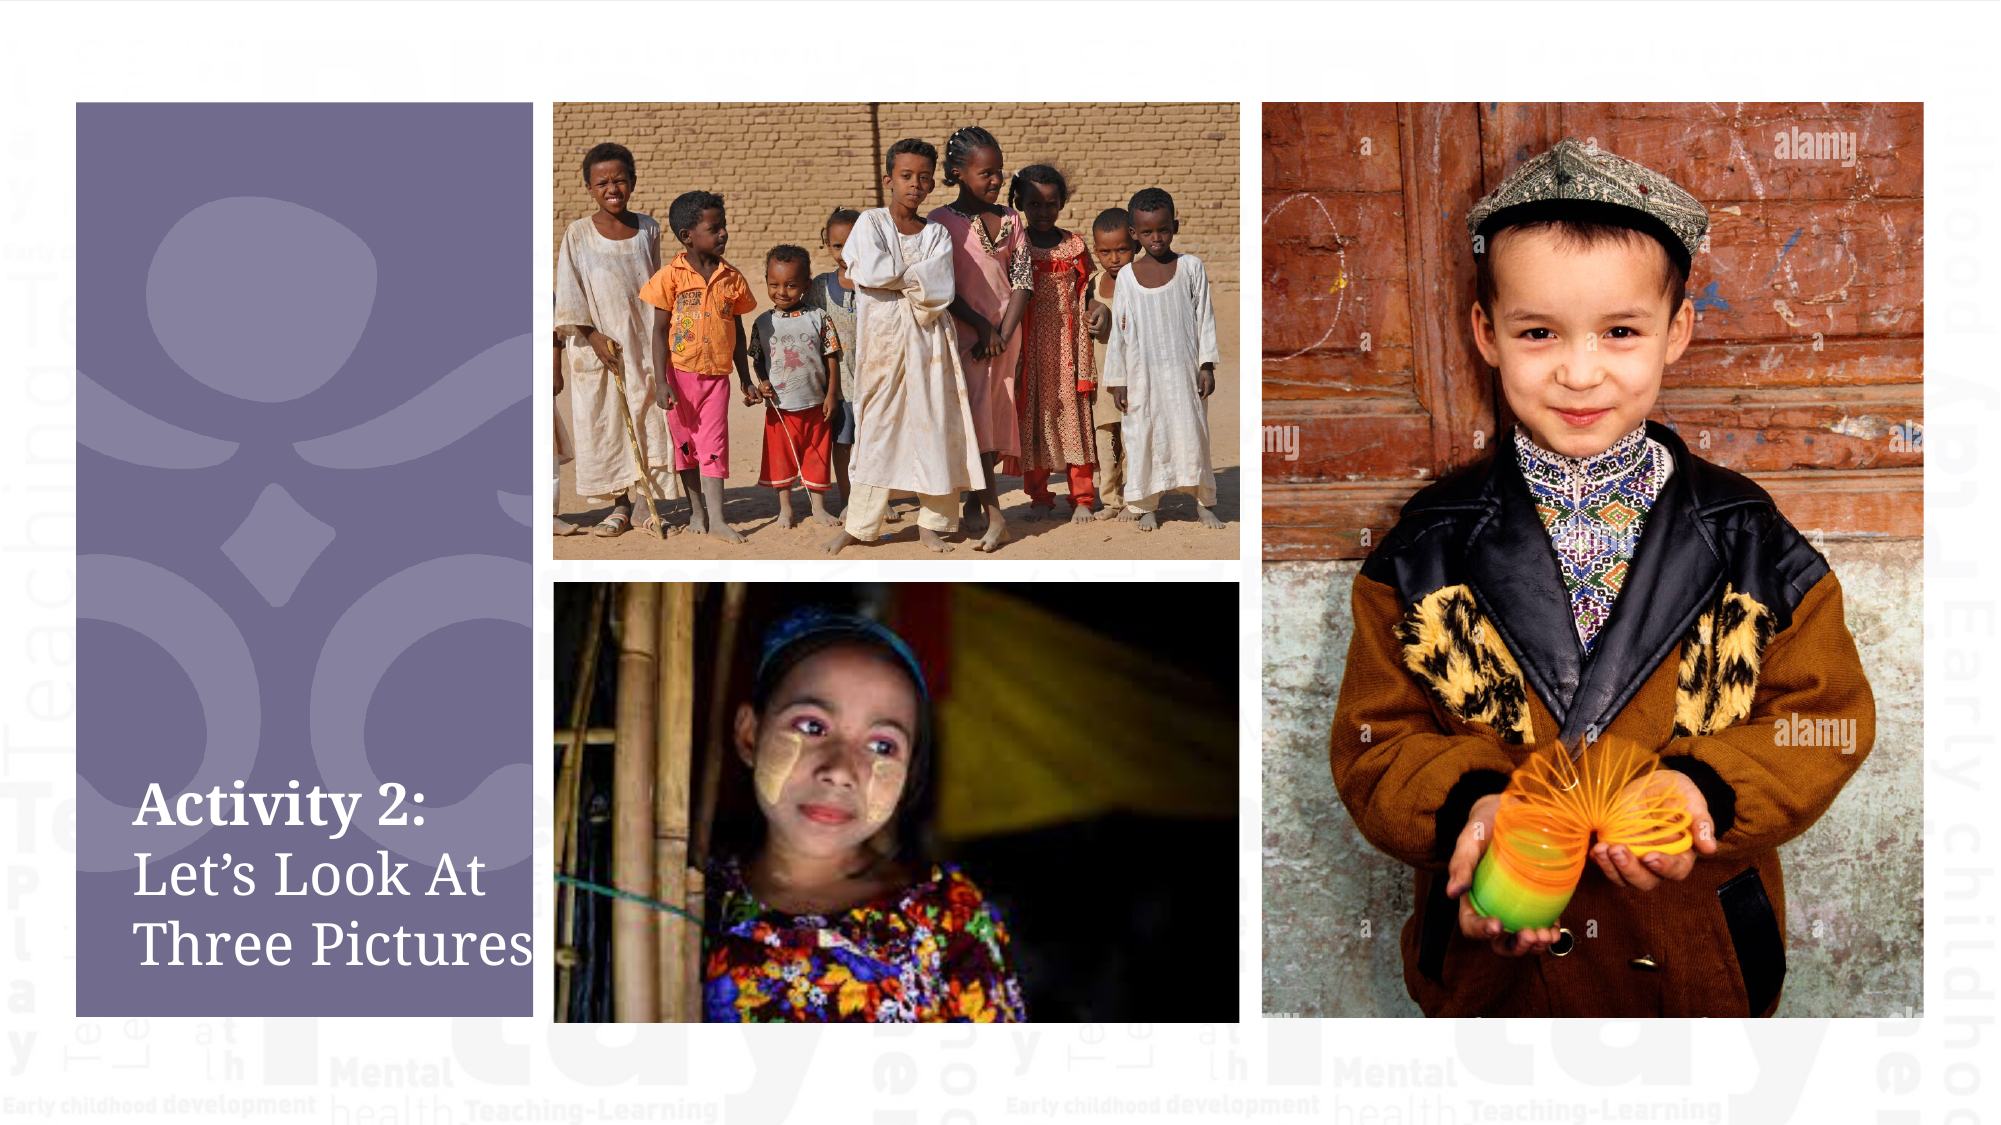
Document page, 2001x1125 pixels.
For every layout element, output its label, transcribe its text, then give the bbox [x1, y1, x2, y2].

text_box [76, 880, 534, 1017]
picture [0, 0, 2000, 1125]
text_box Activity 2: Let’s Look At Three Pictures [117, 759, 548, 985]
text_box [76, 102, 534, 179]
